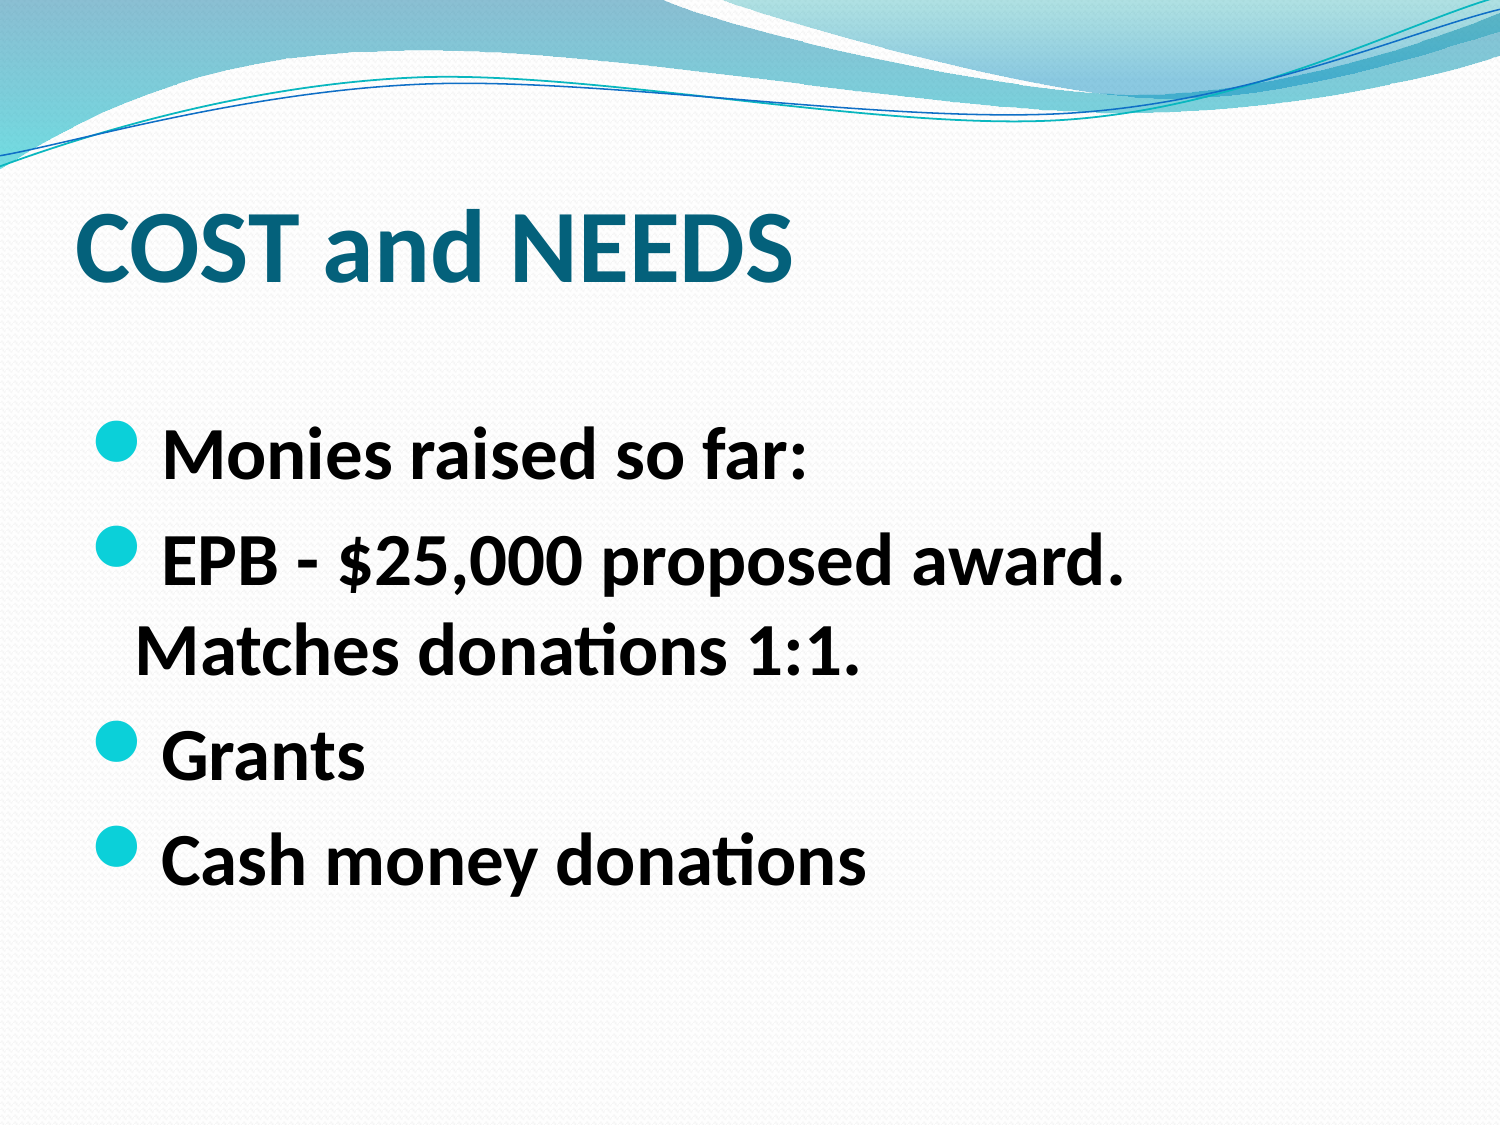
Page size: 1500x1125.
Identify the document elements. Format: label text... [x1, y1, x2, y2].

title COST and NEEDS [75, 115, 1425, 303]
list Monies raised so far: EPB - $25,000 proposed award. Matches donations 1:1. Grants Cash money donations [75, 317, 1425, 1038]
